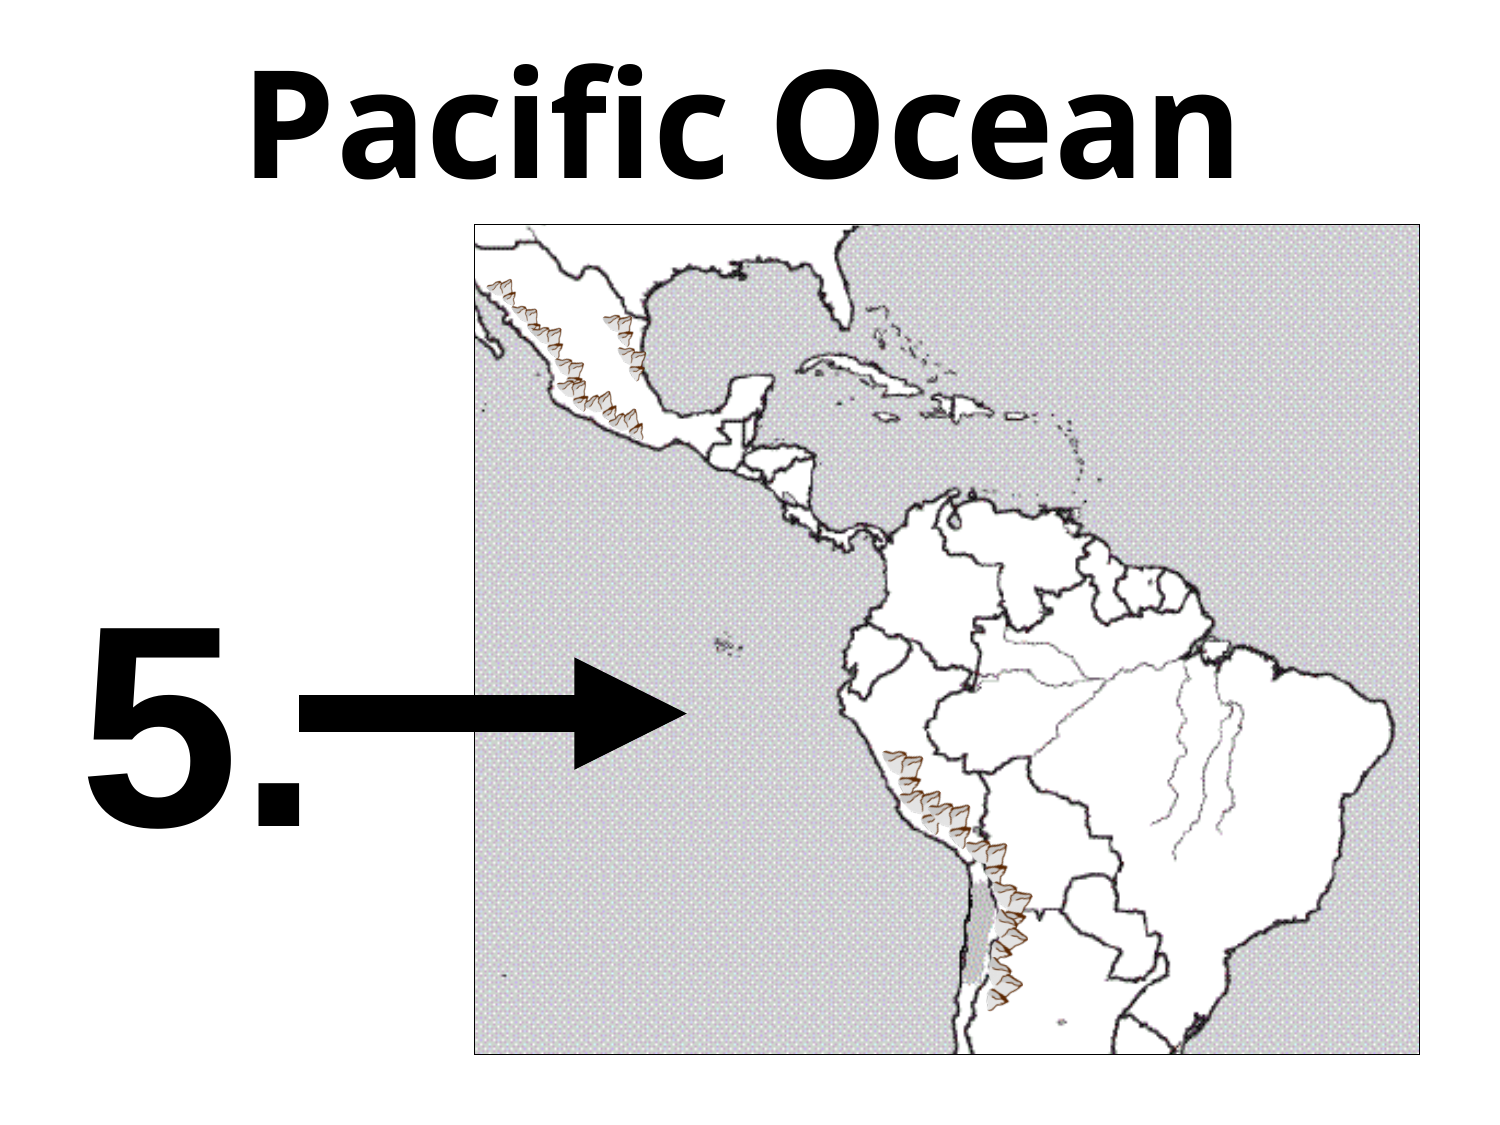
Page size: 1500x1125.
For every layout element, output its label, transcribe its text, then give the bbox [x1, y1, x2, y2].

title Pacific Ocean [67, 24, 1418, 213]
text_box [474, 224, 1420, 1055]
text_box 5. [55, 531, 345, 892]
